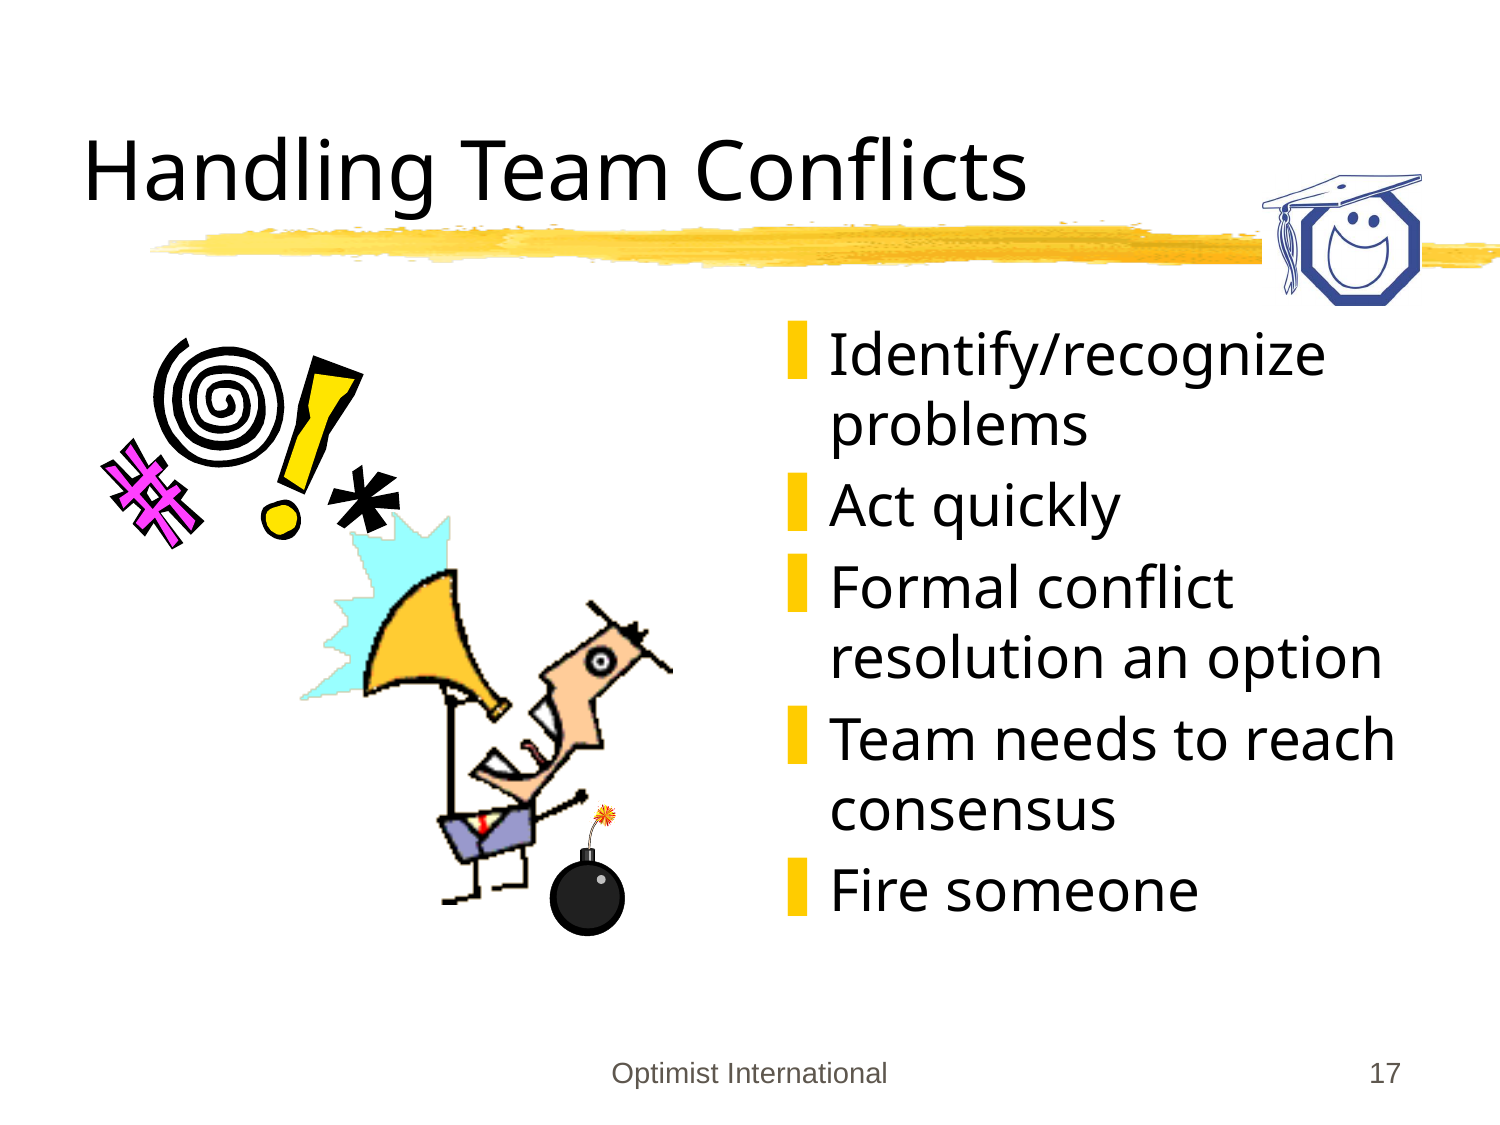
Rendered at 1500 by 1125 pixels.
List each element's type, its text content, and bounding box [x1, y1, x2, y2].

picture [150, 174, 1500, 306]
slide_number 17 [1104, 1021, 1417, 1097]
list Identify/recognize problems Act quickly Formal conflict resolution an option Team needs to reach consensus Fire someone [758, 309, 1417, 994]
footer Optimist International [512, 1021, 988, 1097]
title Handling Team Conflicts [66, 37, 1250, 225]
picture [296, 512, 673, 937]
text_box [99, 337, 400, 550]
